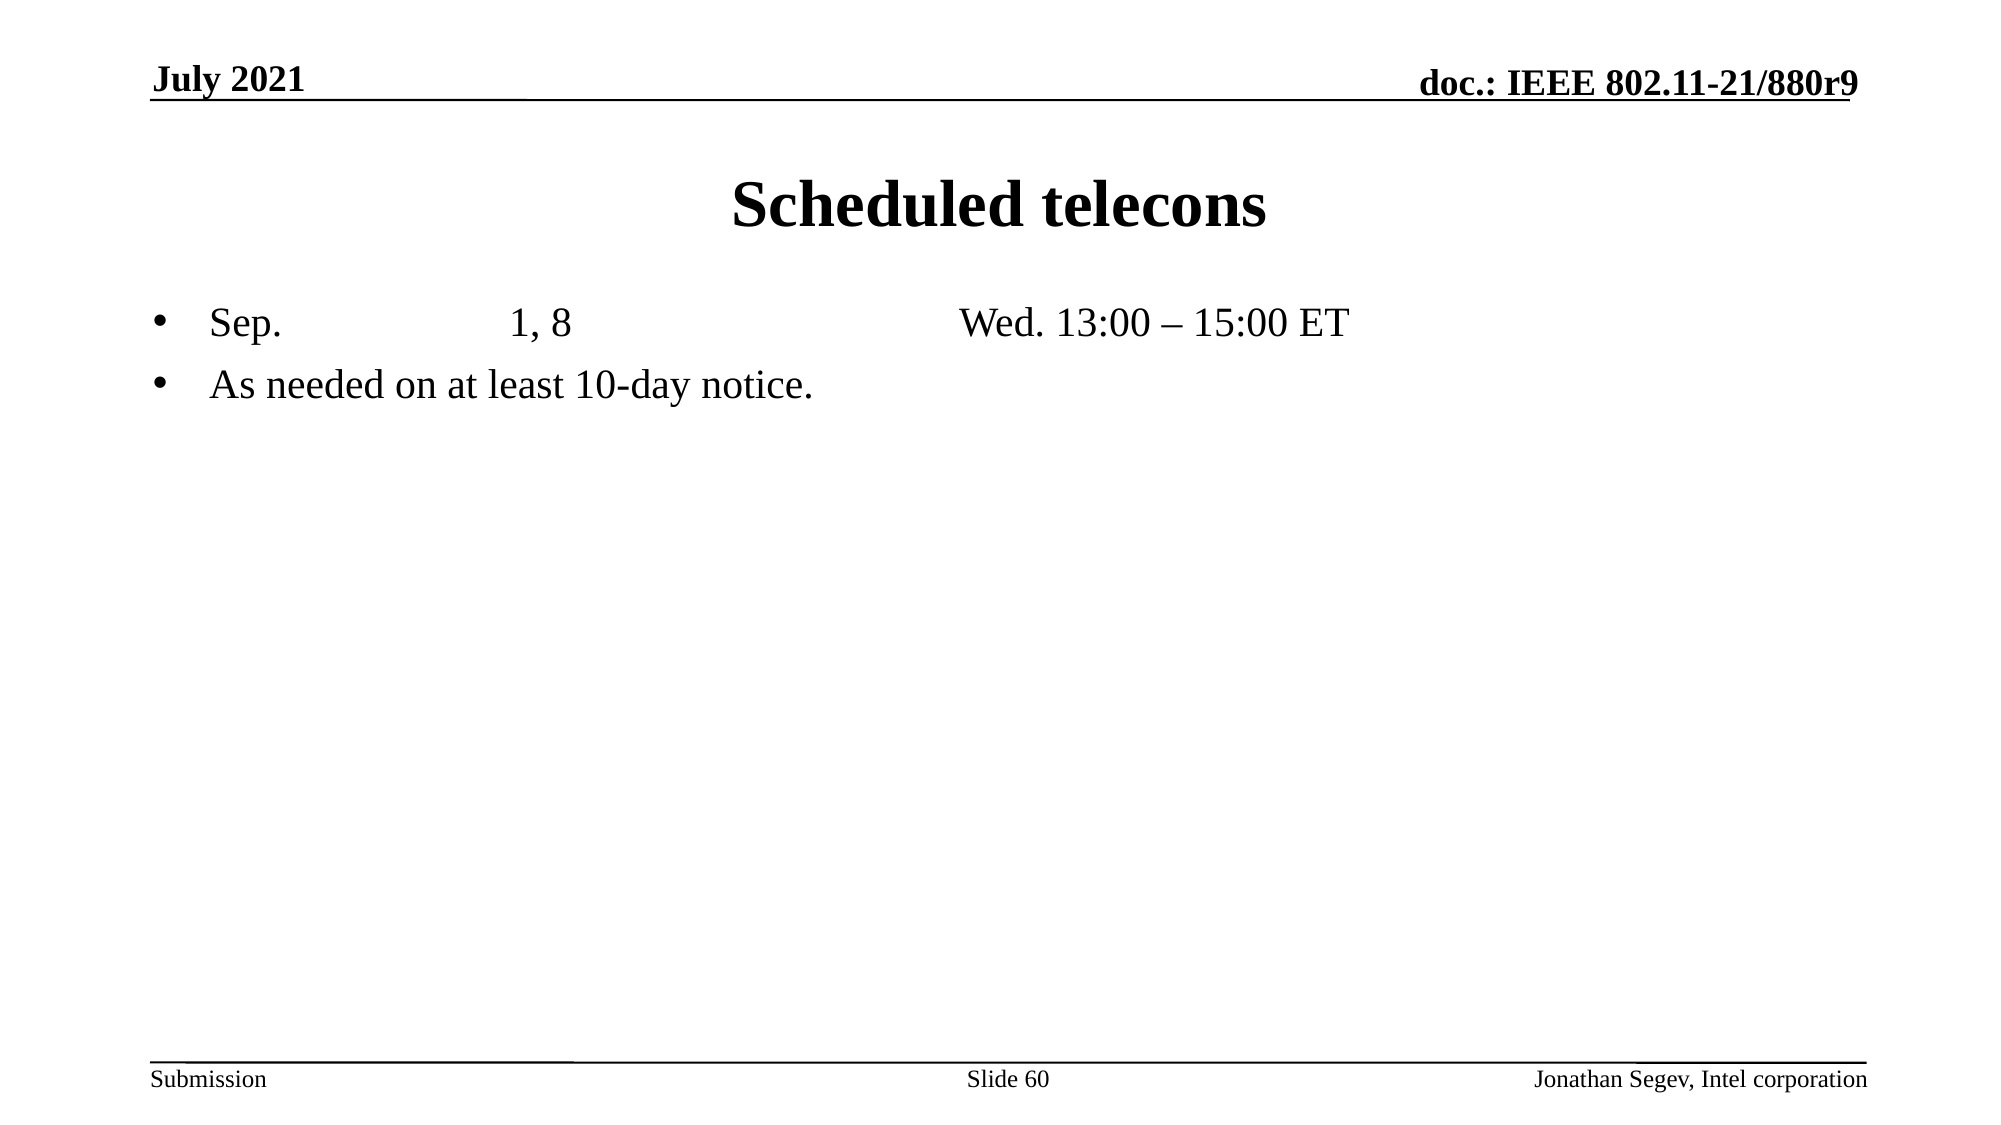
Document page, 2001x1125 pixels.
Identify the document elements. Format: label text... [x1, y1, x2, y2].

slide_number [152, 54, 563, 100]
footer Jonathan Segev, Intel corporation [1171, 1061, 1869, 1093]
list Sep. 1, 8 Wed. 13:00 – 15:00 ET As needed on at least 10-day notice. [137, 286, 1838, 1000]
title Scheduled telecons [149, 112, 1850, 288]
slide_number Slide 60 [950, 1061, 1067, 1123]
